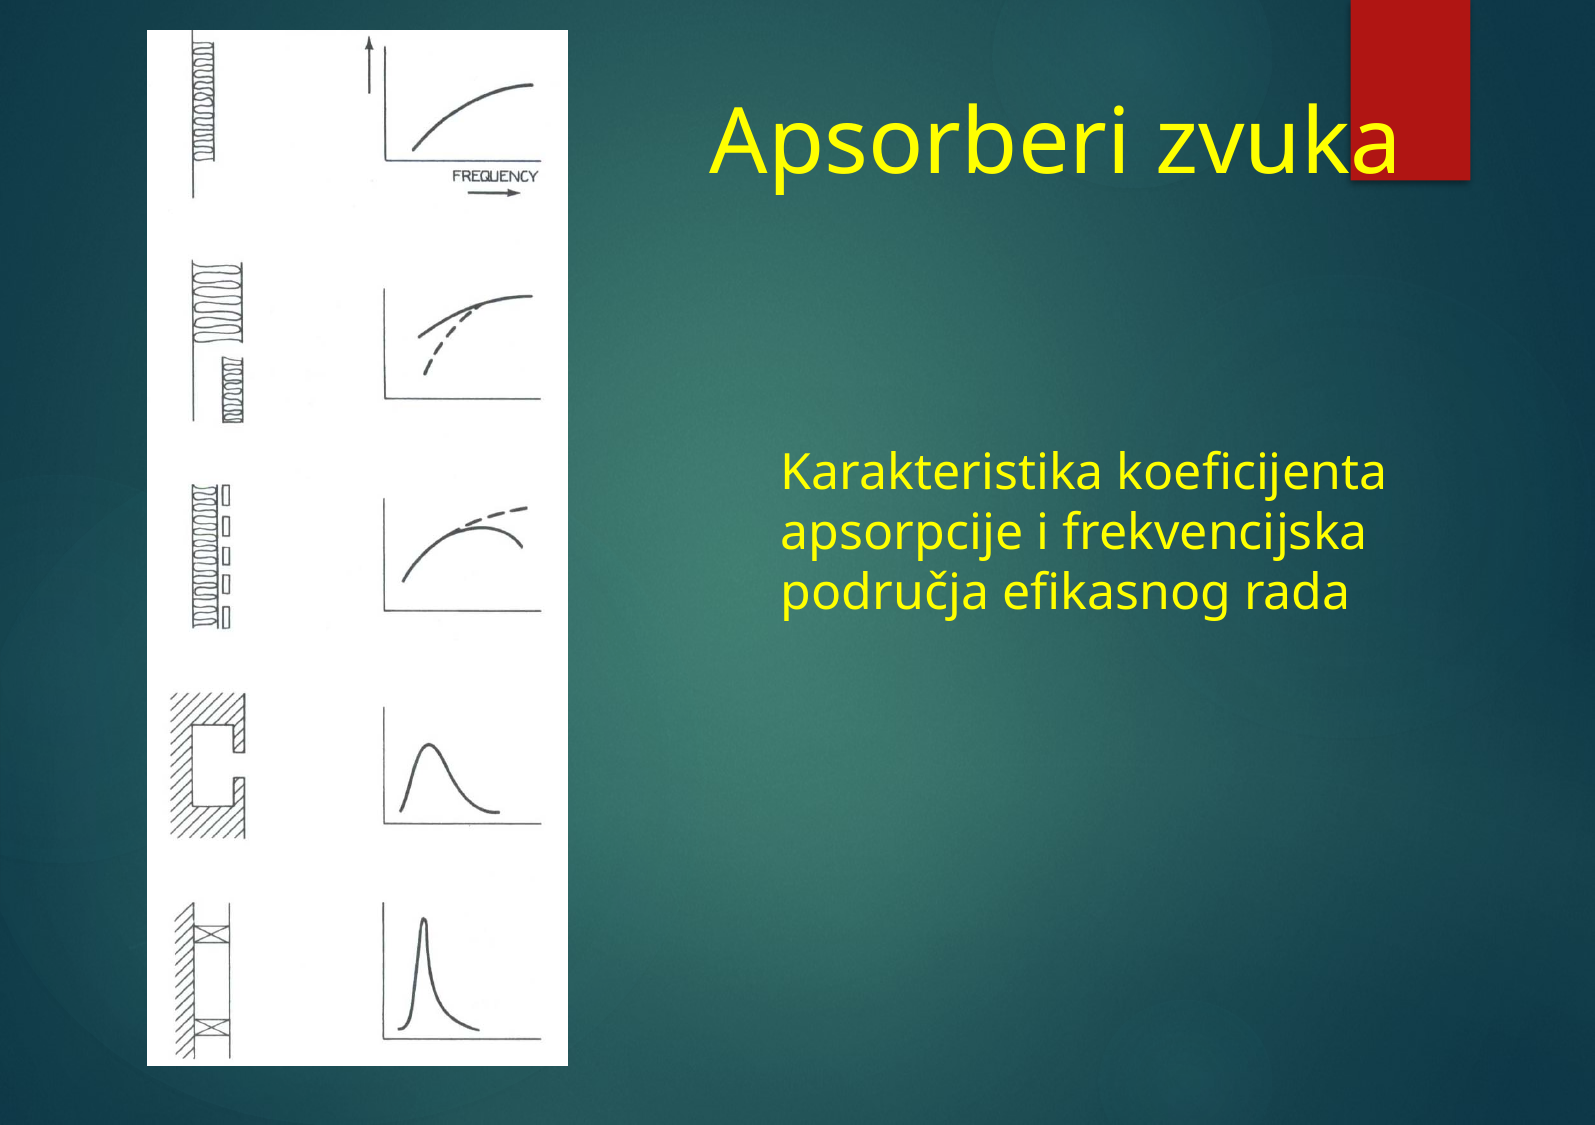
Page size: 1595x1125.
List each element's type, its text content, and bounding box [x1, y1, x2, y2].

text_box Karakteristika koeficijenta apsorpcije i frekvencijska područja efikasnog rada [691, 432, 1483, 628]
text_box Apsorberi zvuka [631, 42, 1480, 231]
picture [0, 0, 1595, 1125]
